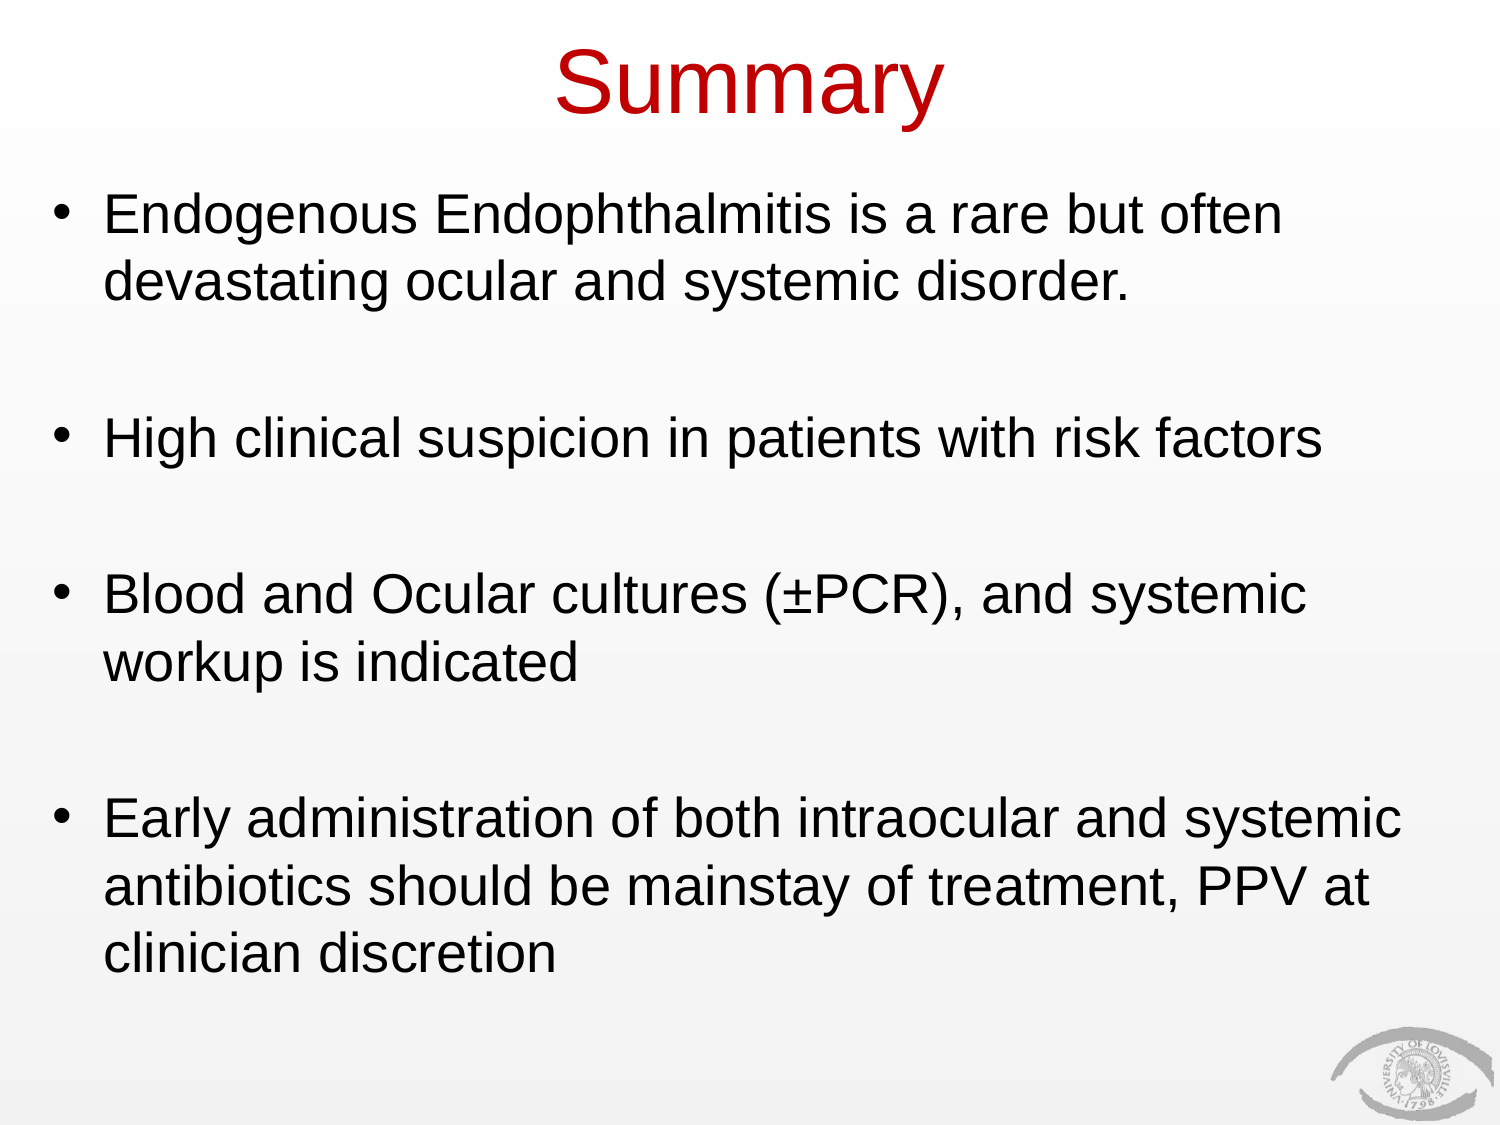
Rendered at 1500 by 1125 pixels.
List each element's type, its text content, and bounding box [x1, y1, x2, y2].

list Endogenous Endophthalmitis is a rare but often devastating ocular and systemic disorder. High clinical suspicion in patients with risk factors Blood and Ocular cultures (±PCR), and systemic workup is indicated Early administration of both intraocular and systemic antibiotics should be mainstay of treatment, PPV at clinician discretion [37, 169, 1500, 1000]
picture [1329, 1025, 1496, 1123]
title Summary [75, 0, 1425, 171]
